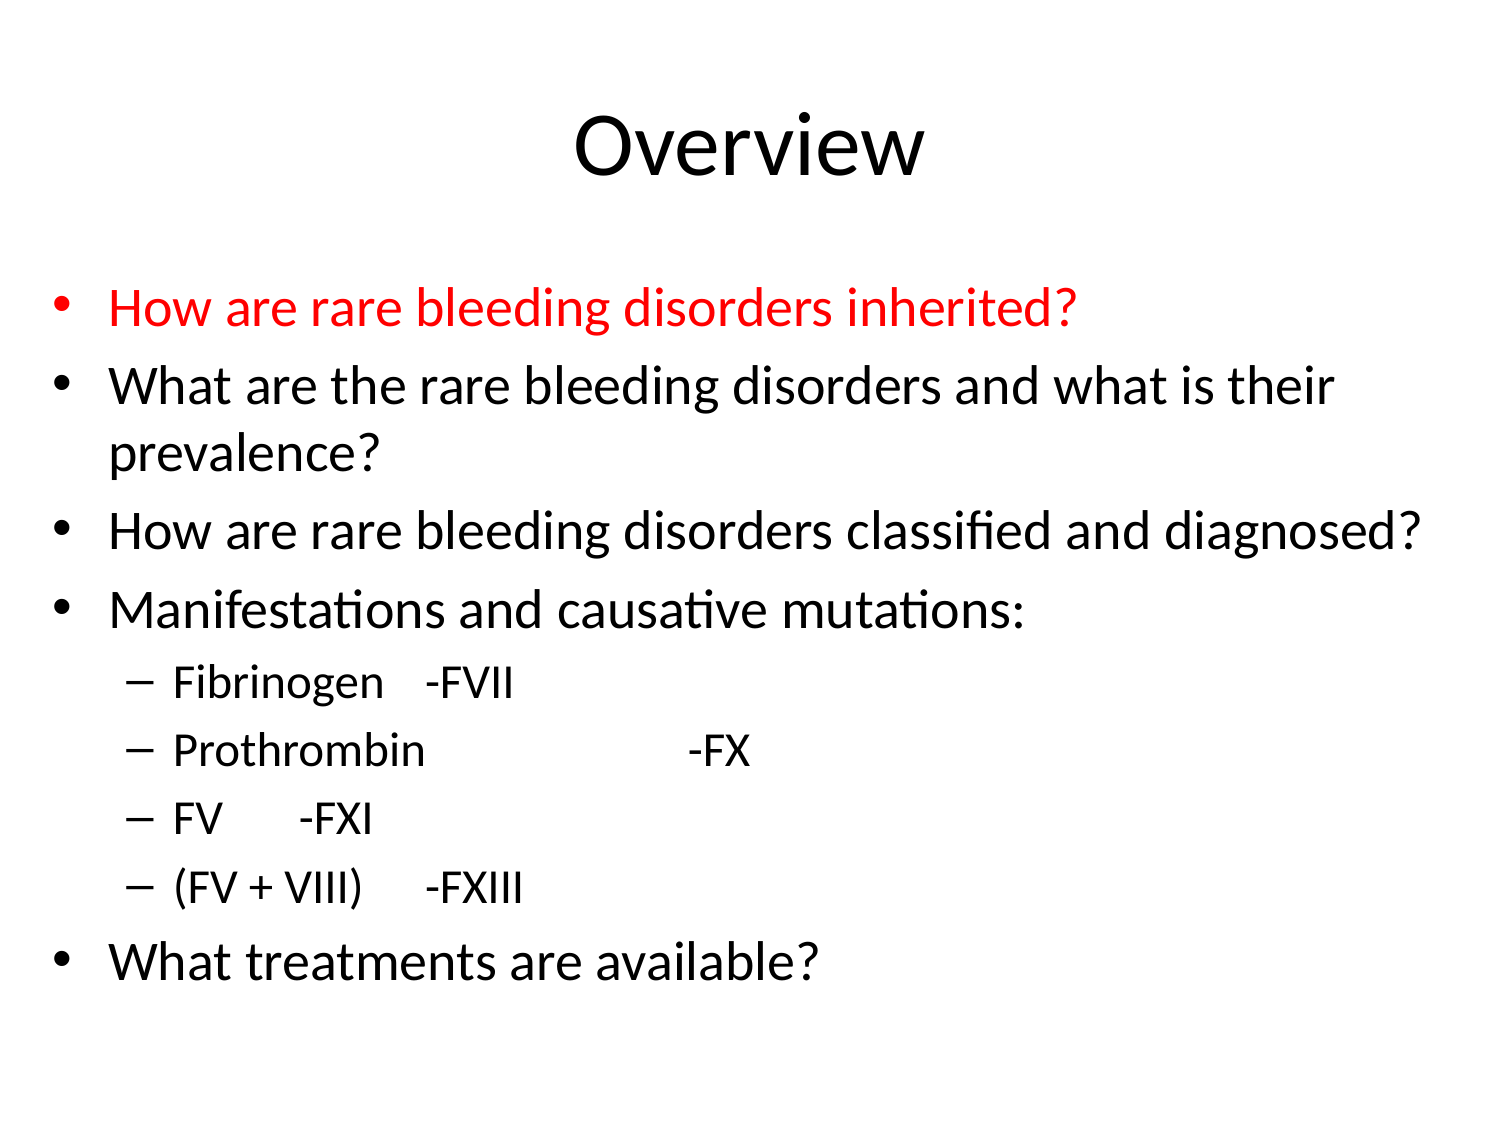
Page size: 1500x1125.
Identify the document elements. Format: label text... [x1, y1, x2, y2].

title Overview [75, 45, 1425, 233]
list How are rare bleeding disorders inherited? What are the rare bleeding disorders and what is their prevalence? How are rare bleeding disorders classified and diagnosed? Manifestations and causative mutations: Fibrinogen -FVII Prothrombin -FX FV -FXI (FV + VIII) -FXIII What treatments are available? [37, 262, 1500, 1005]
